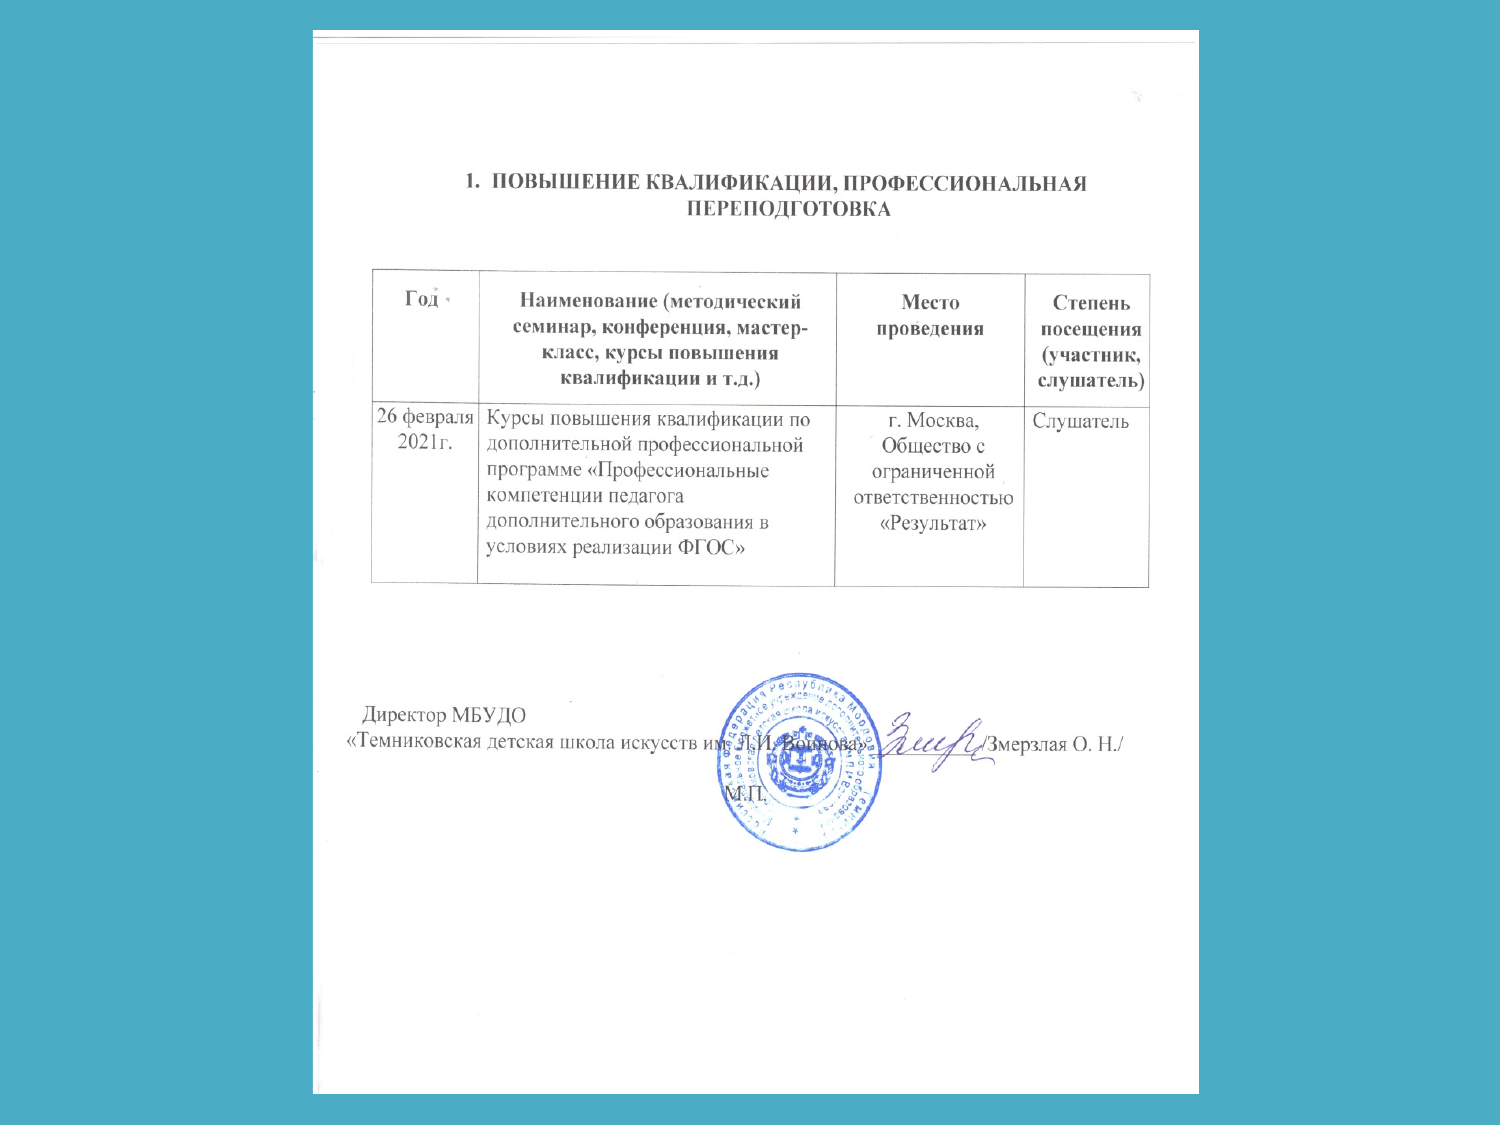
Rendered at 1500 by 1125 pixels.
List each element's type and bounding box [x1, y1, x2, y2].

picture [312, 30, 1200, 1095]
